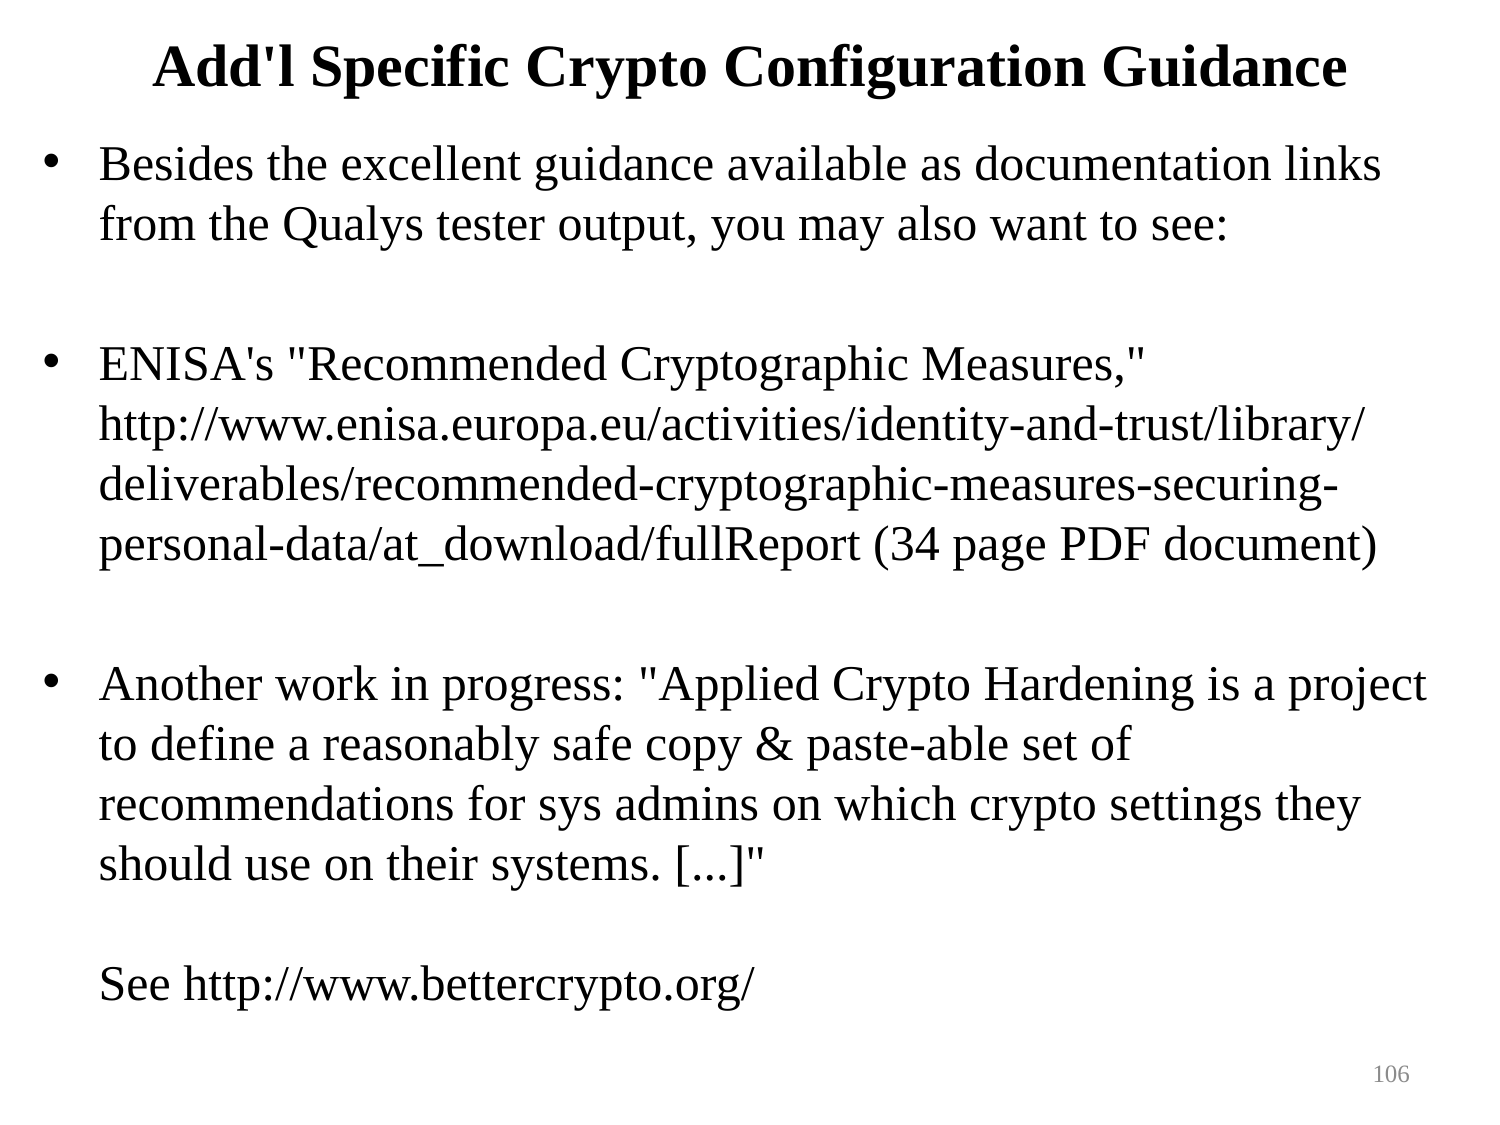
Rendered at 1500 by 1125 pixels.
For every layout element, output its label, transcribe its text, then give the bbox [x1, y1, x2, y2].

title Add'l Specific Crypto Configuration Guidance [27, 18, 1474, 107]
slide_number 106 [1074, 1042, 1425, 1103]
list Besides the excellent guidance available as documentation links from the Qualys tester output, you may also want to see: ENISA's "Recommended Cryptographic Measures," http://www.enisa.europa.eu/activities/identity-and-trust/library/deliverables/recommended-cryptographic-measures-securing-personal-data/at_download/fullReport (34 page PDF document) Another work in progress: "Applied Crypto Hardening is a project to define a reasonably safe copy & paste-able set of recommendations for sys admins on which crypto settings they should use on their systems. [...]" See http://www.bettercrypto.org/ [27, 122, 1474, 1089]
